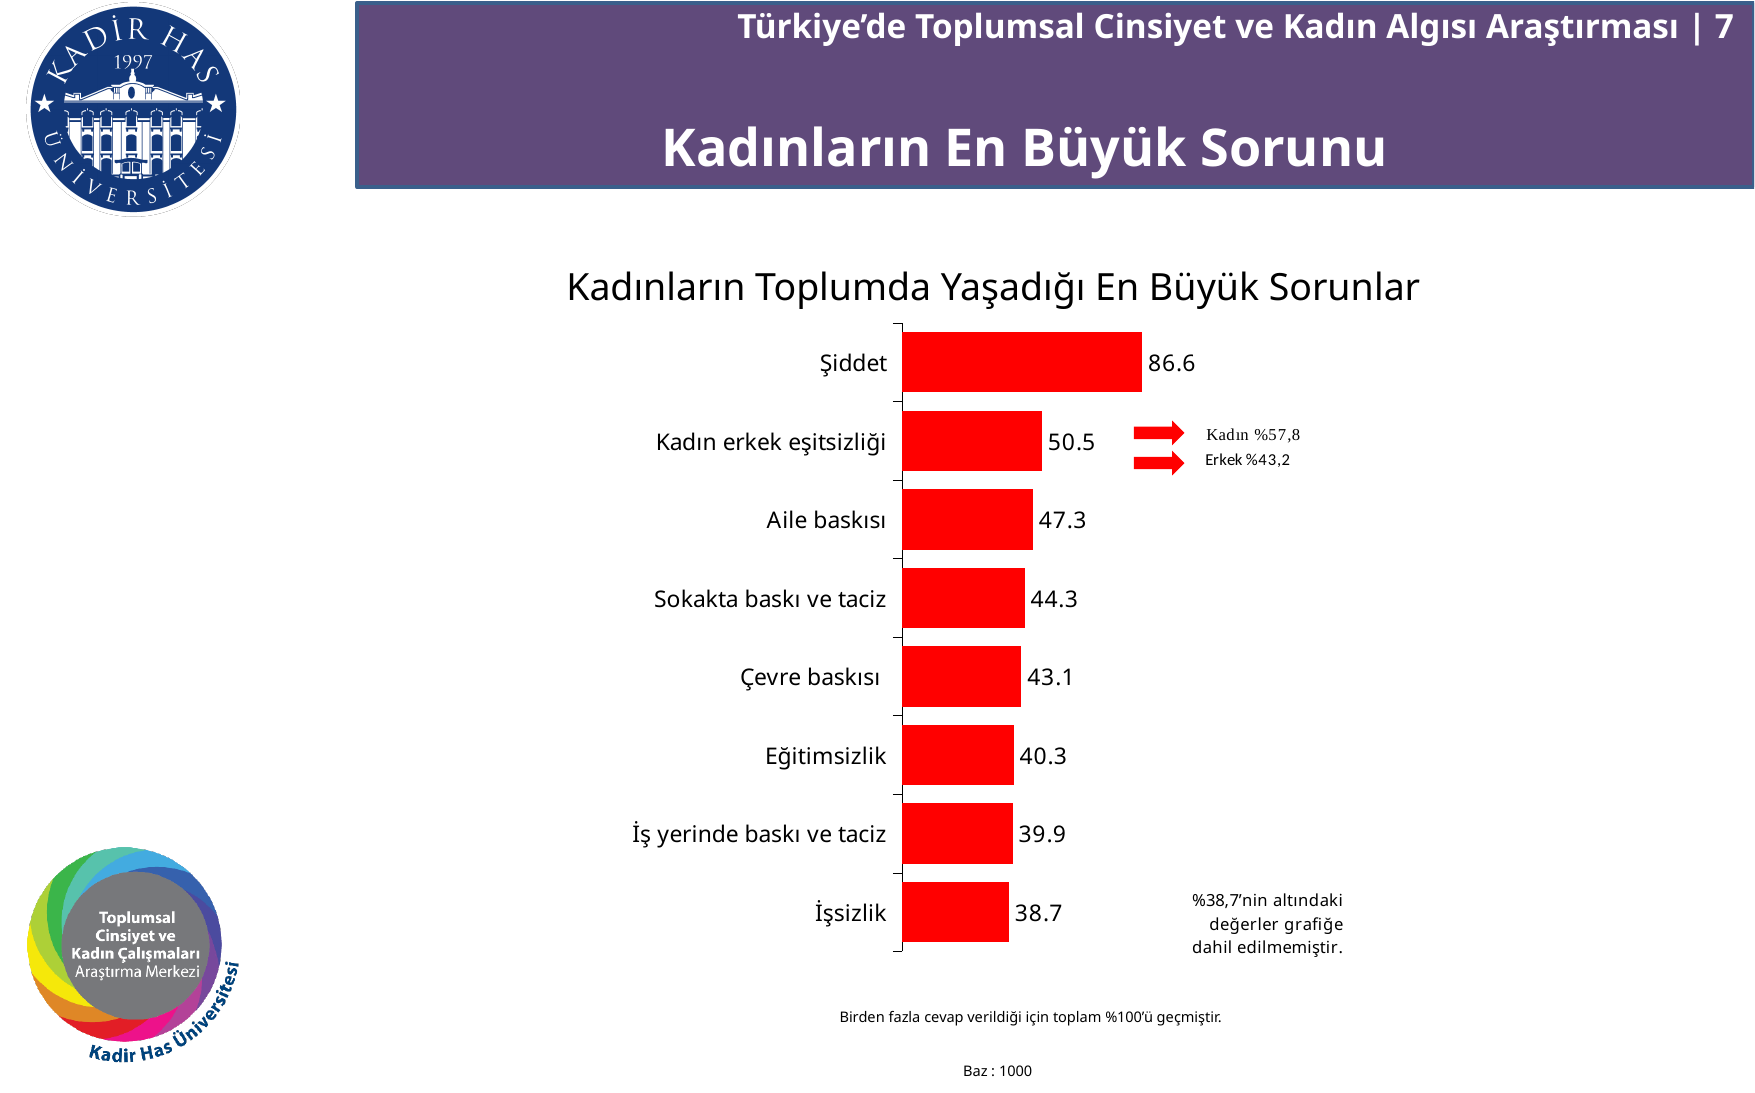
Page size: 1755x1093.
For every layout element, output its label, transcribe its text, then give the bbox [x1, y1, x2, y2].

picture [26, 2, 240, 219]
text_box Türkiye’de Toplumsal Cinsiyet ve Kadın Algısı Araştırması | 7 [617, 0, 1752, 54]
text_box [355, 1, 1755, 189]
text_box Kadınların Toplumda Yaşadığı En Büyük Sorunlar [300, 255, 1687, 315]
text_box Kadınların En Büyük Sorunu [416, 106, 1634, 185]
text_box Baz : 1000 [926, 1054, 1069, 1087]
text_box Birden fazla cevap verildiği için toplam %100’ü geçmiştir. [750, 1000, 1237, 1033]
picture [0, 791, 295, 1093]
chart [600, 312, 1378, 971]
